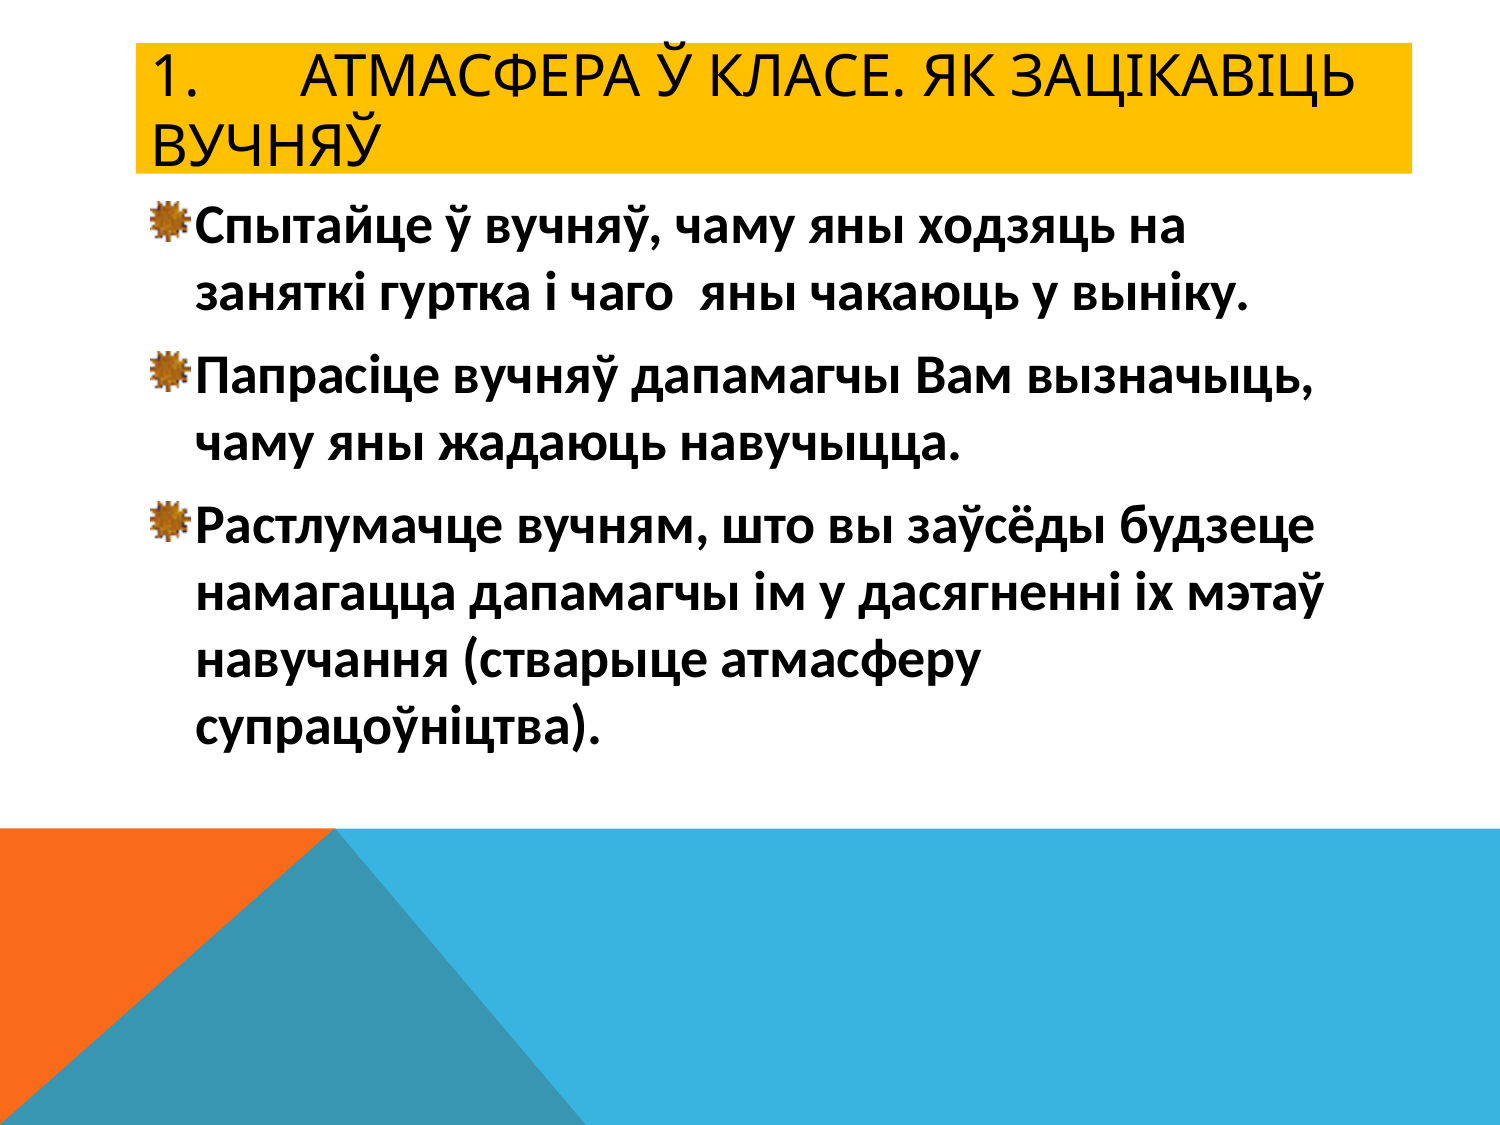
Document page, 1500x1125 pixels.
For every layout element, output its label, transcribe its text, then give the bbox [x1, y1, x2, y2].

list Спытайце ў вучняў, чаму яны ходзяць на заняткі гуртка і чаго яны чакаюць у выніку. Папрасіце вучняў дапамагчы Вам вызначыць, чаму яны жадаюць навучыцца. Растлумачце вучням, што вы заўсёды будзеце намагацца дапамагчы ім у дасягненні іх мэтаў навучання (стварыце атмасферу супрацоўніцтва). [135, 180, 1369, 768]
picture [150, 501, 191, 542]
title 1. Атмасфера ў класе. Як зацікавіць вучняў [135, 42, 1413, 174]
picture [150, 201, 191, 242]
picture [150, 351, 191, 392]
